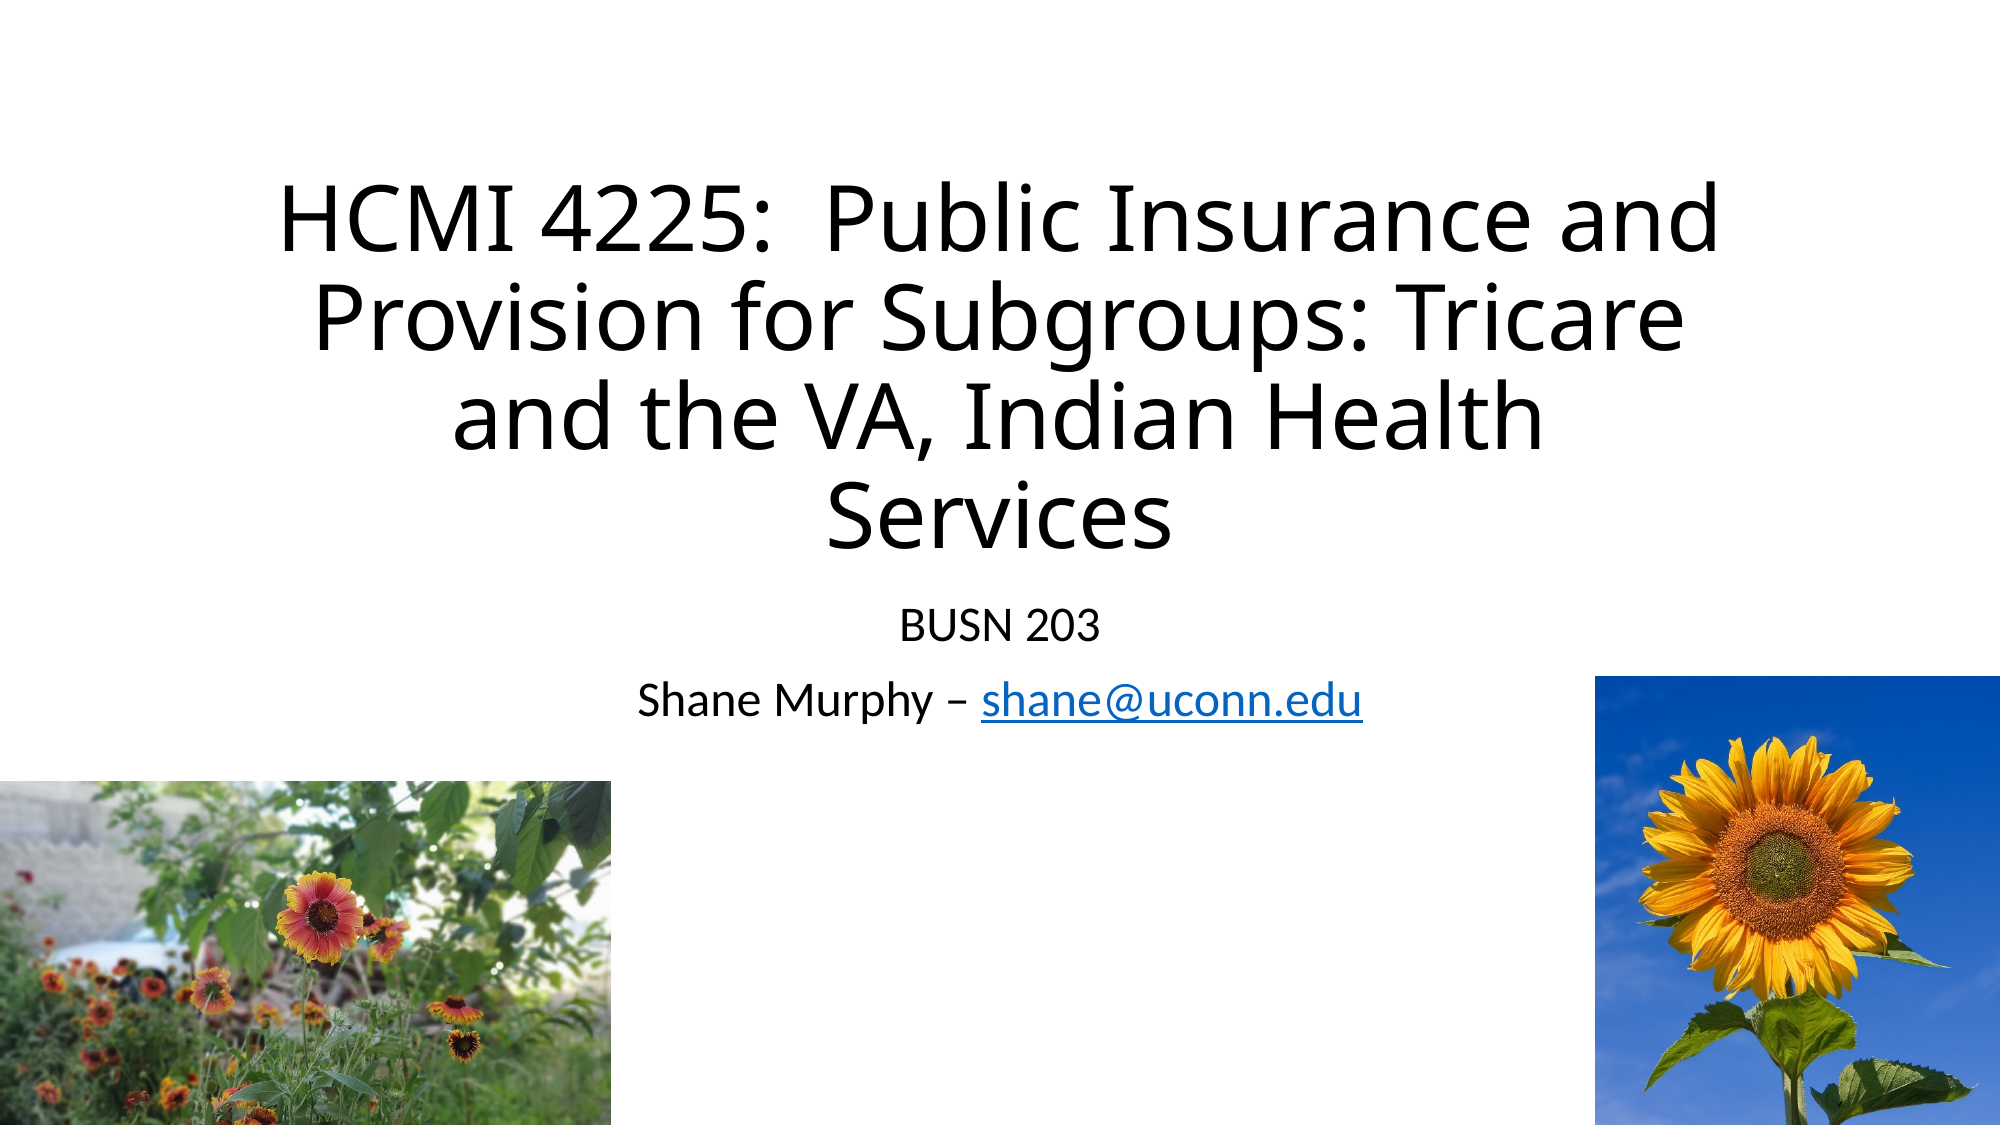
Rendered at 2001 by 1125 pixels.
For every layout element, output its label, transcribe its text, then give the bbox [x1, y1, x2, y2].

picture [1595, 676, 2000, 1125]
title HCMI 4225: Public Insurance and Provision for Subgroups: Tricare and the VA, Indian Health Services [249, 184, 1750, 576]
picture [0, 781, 611, 1125]
subtitle BUSN 203 Shane Murphy – shane@uconn.edu [249, 590, 1750, 863]
